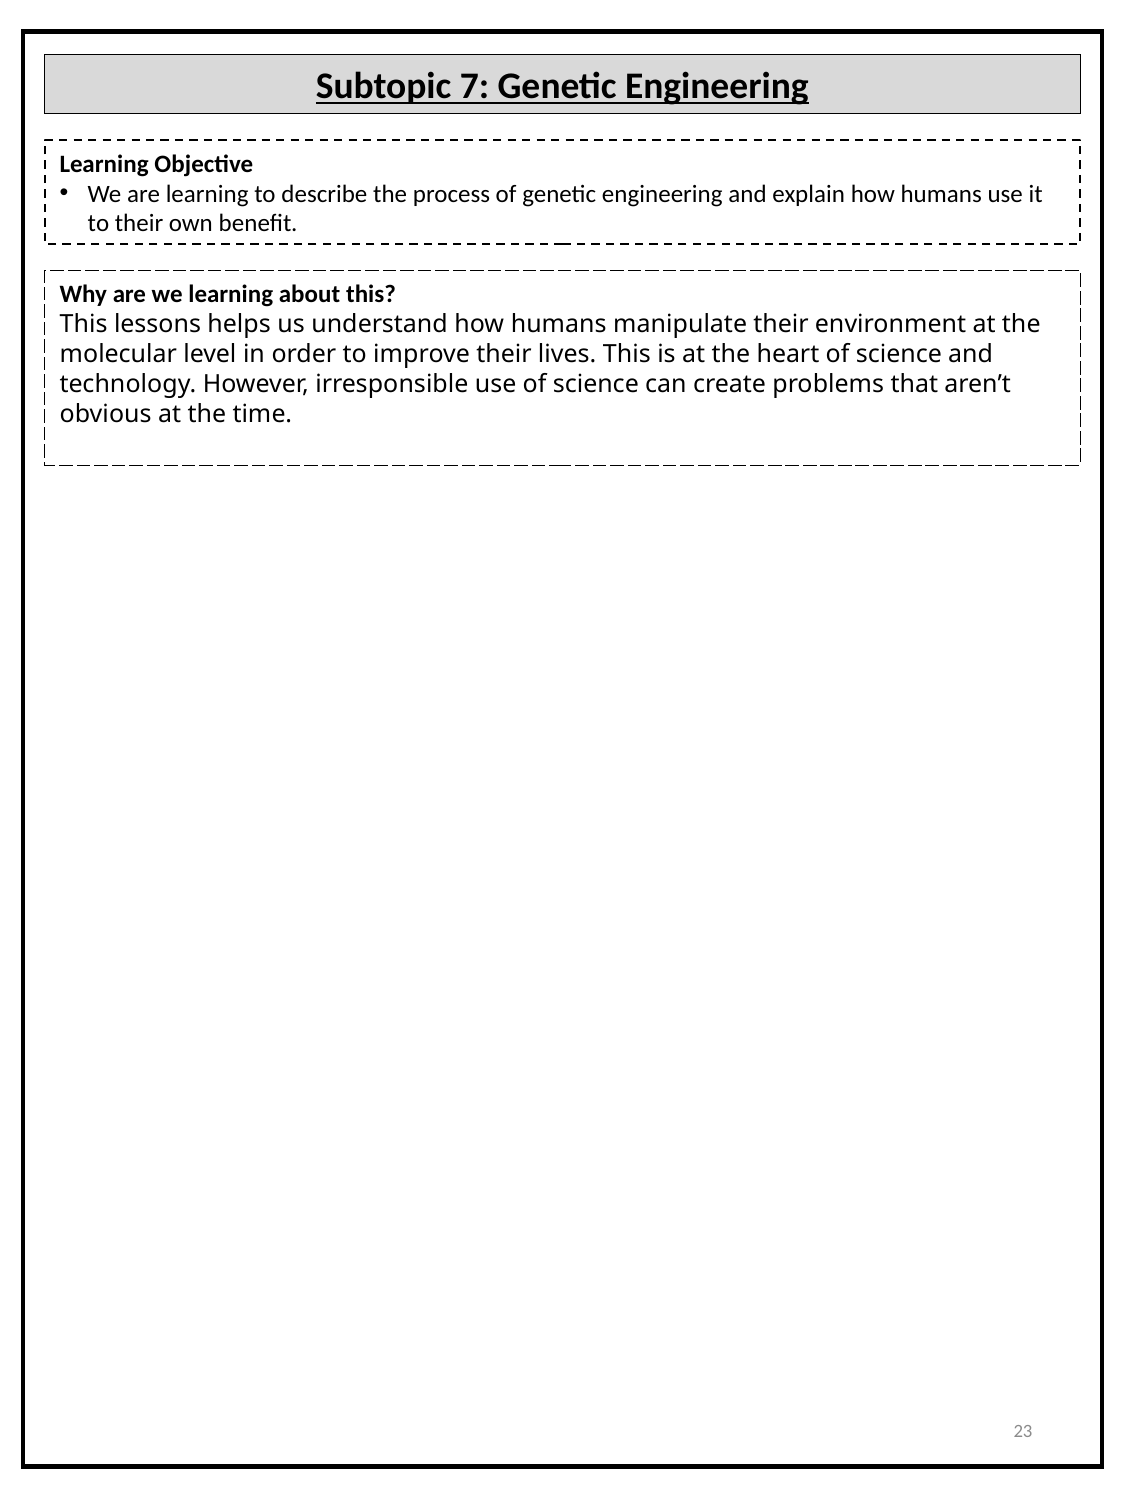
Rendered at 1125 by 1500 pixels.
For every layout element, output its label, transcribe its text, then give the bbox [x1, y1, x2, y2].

text_box Why are we learning about this? This lessons helps us understand how humans manipulate their environment at the molecular level in order to improve their lives. This is at the heart of science and technology. However, irresponsible use of science can create problems that aren’t obvious at the time. [44, 270, 1081, 466]
text_box Subtopic 7: Genetic Engineering [44, 54, 1081, 114]
text_box Learning Objective We are learning to describe the process of genetic engineering and explain how humans use it to their own benefit. [44, 139, 1081, 245]
text_box [22, 30, 1103, 1468]
slide_number 23 [794, 1390, 1048, 1471]
